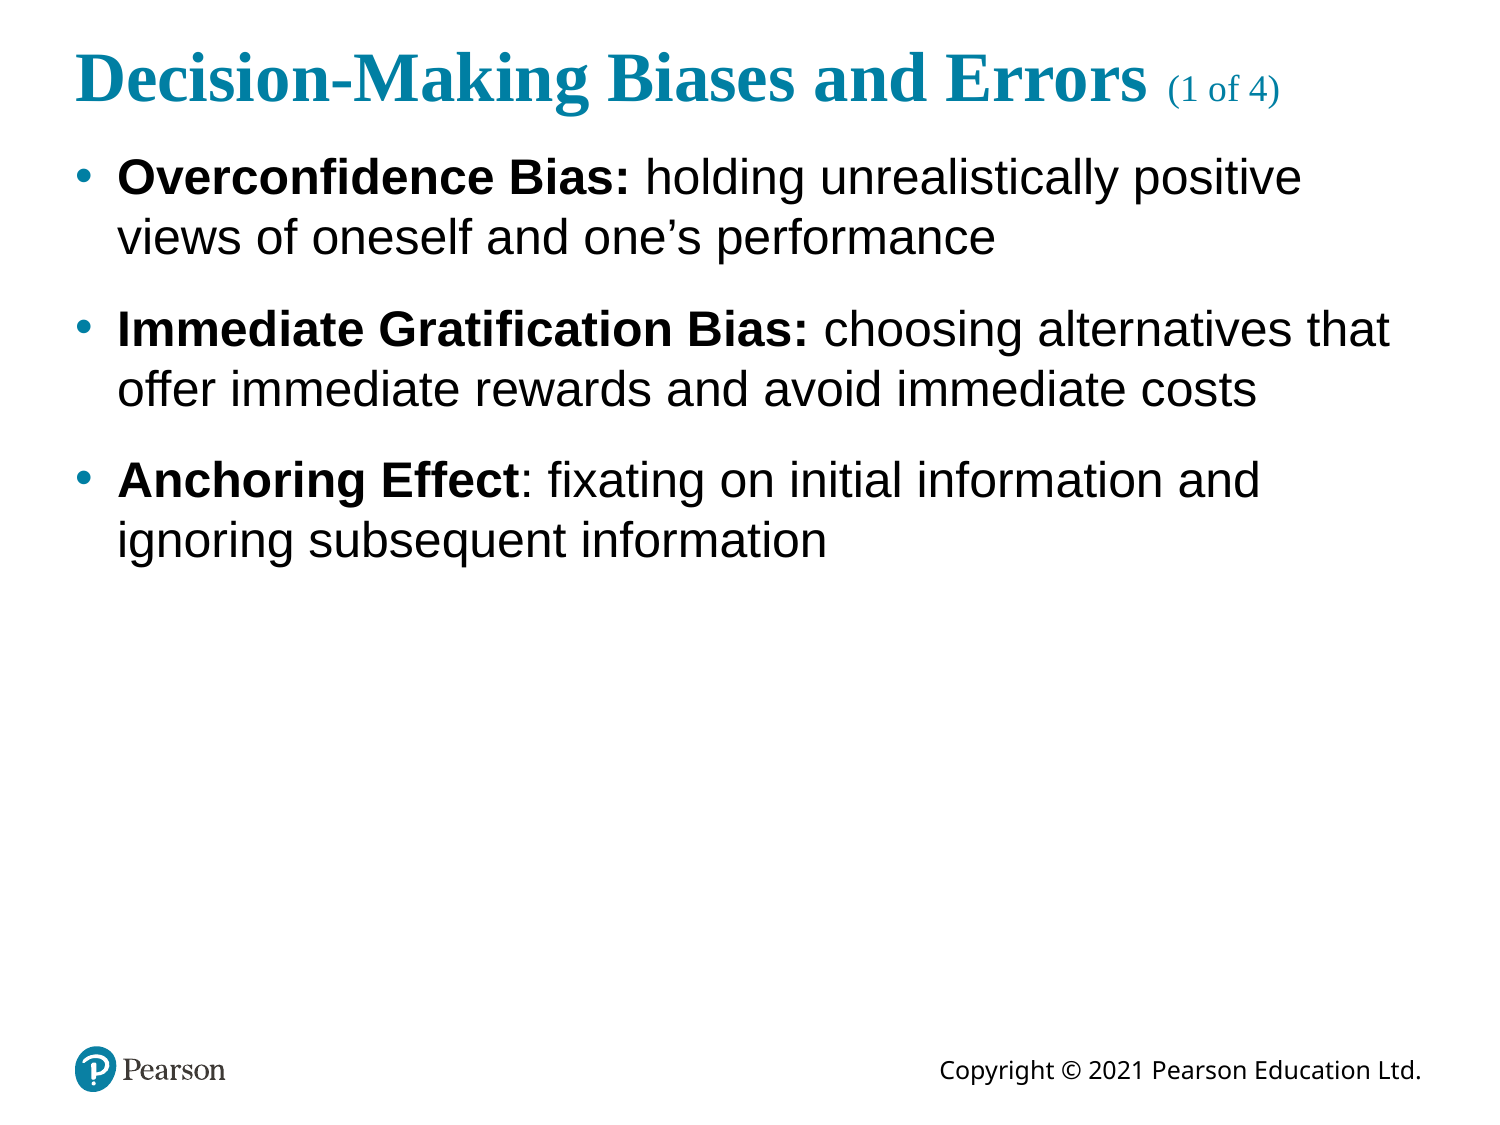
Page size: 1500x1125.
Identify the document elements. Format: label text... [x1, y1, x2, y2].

title Decision-Making Biases and Errors (1 of 4) [75, 25, 1425, 116]
list Overconfidence Bias: holding unrealistically positive views of oneself and one’s performance Immediate Gratification Bias: choosing alternatives that offer immediate rewards and avoid immediate costs Anchoring Effect: fixating on initial information and ignoring subsequent information [75, 144, 1425, 604]
